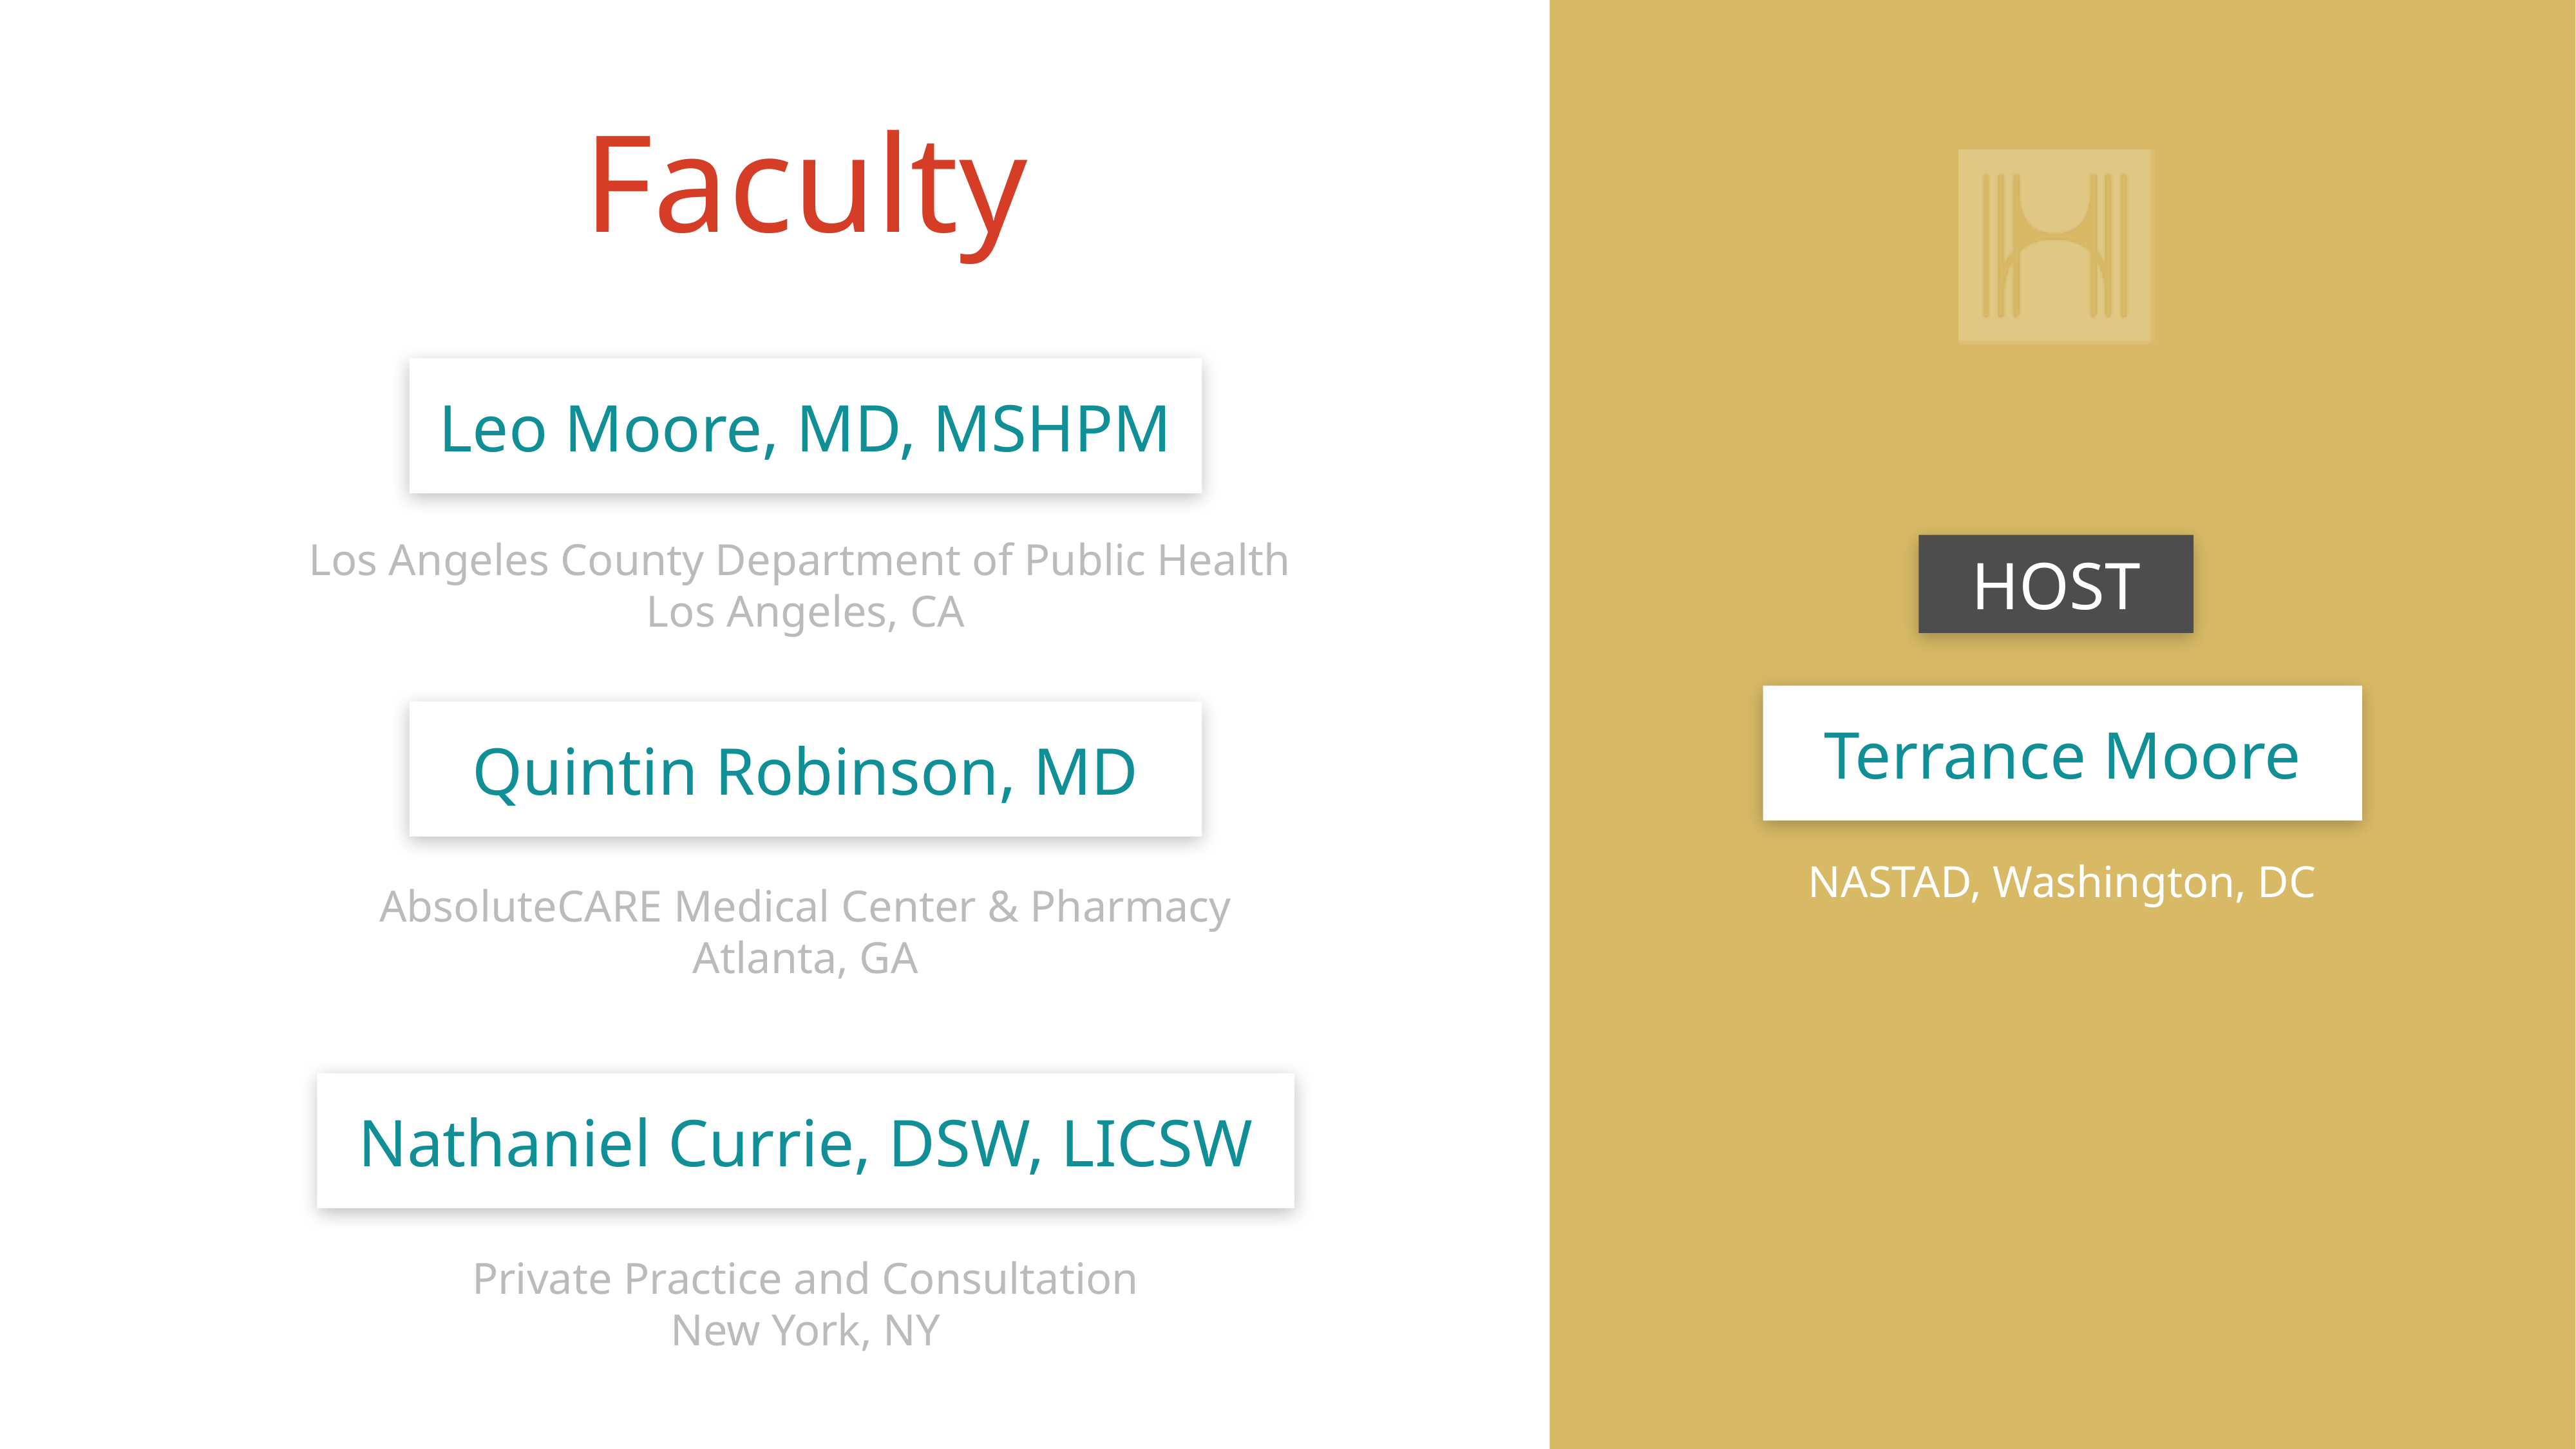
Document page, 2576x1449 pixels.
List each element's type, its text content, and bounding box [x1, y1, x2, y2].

text_box Faculty [544, 80, 1068, 276]
text_box Private Practice and Consultation New York, NY [317, 1244, 1295, 1362]
text_box HOST [1918, 535, 2194, 633]
text_box [1549, 0, 2576, 1449]
text_box Quintin Robinson, MD [409, 701, 1202, 837]
picture [1958, 149, 2154, 345]
text_box NASTAD, Washington, DC [1770, 847, 2355, 914]
text_box Terrance Moore [1763, 685, 2362, 821]
text_box Leo Moore, MD, MSHPM [409, 358, 1202, 493]
text_box AbsoluteCARE Medical Center & Pharmacy Atlanta, GA [267, 871, 1345, 990]
text_box Nathaniel Currie, DSW, LICSW [317, 1073, 1295, 1209]
text_box Los Angeles County Department of Public Health Los Angeles, CA [161, 525, 1451, 643]
